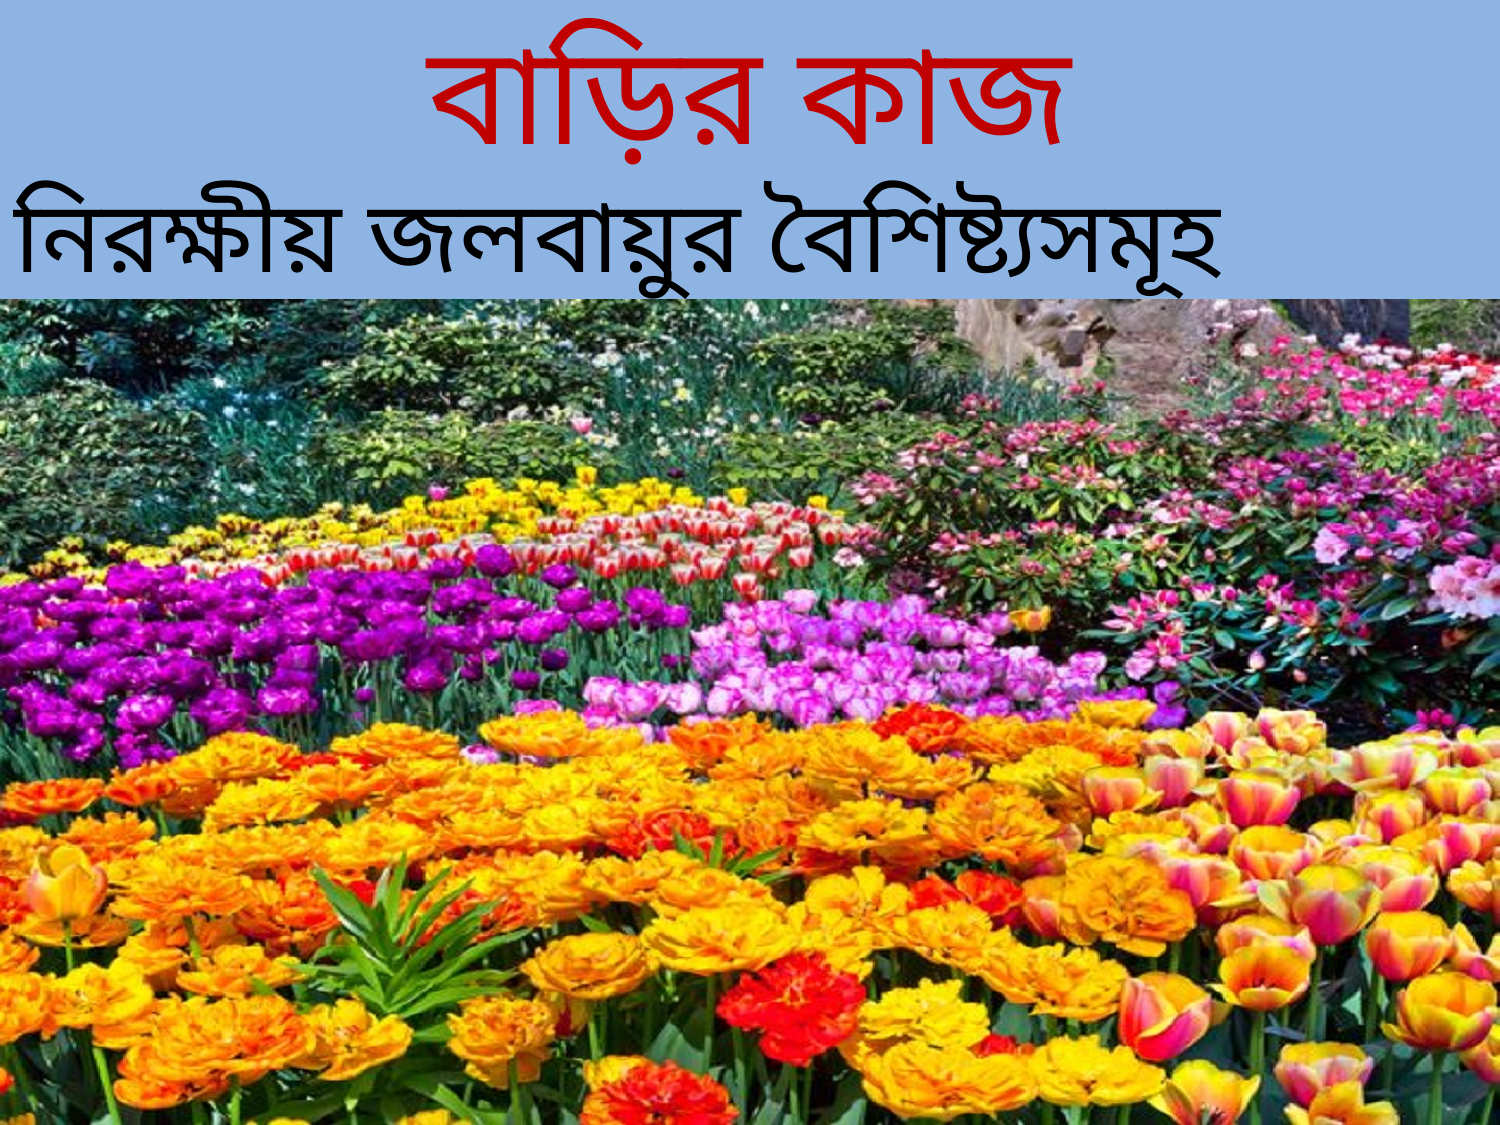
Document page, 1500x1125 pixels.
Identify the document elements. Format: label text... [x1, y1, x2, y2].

picture [0, 299, 1500, 1125]
text_box বাড়ির কাজ নিরক্ষীয় জলবায়ুর বৈশিষ্ট্যসমূহ আলোচনা কর। [0, 0, 1500, 299]
